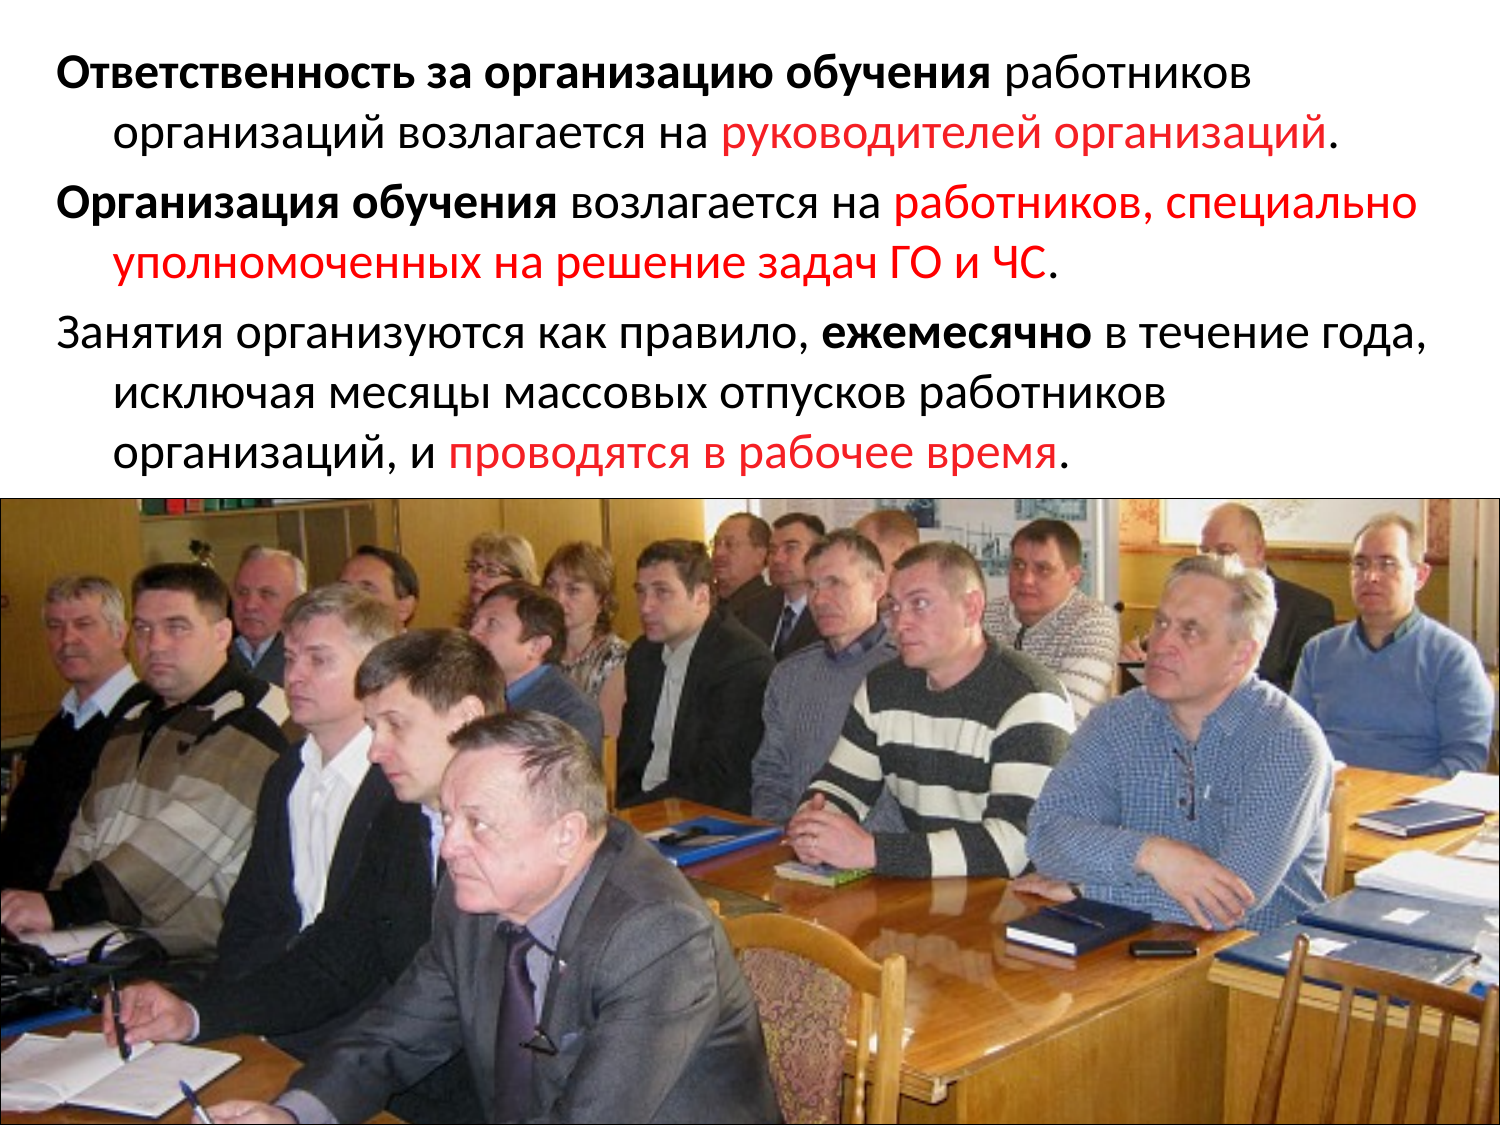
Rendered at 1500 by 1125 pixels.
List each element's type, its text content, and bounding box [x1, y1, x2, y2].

list Ответственность за организацию обучения работников организаций возлагается на руководителей организаций. Организация обучения возлагается на работников, специально уполномоченных на решение задач ГО и ЧС. Занятия организуются как правило, ежемесячно в течение года, исключая месяцы массовых отпусков работников организаций, и проводятся в рабочее время. [41, 30, 1459, 497]
picture [0, 498, 1500, 1125]
